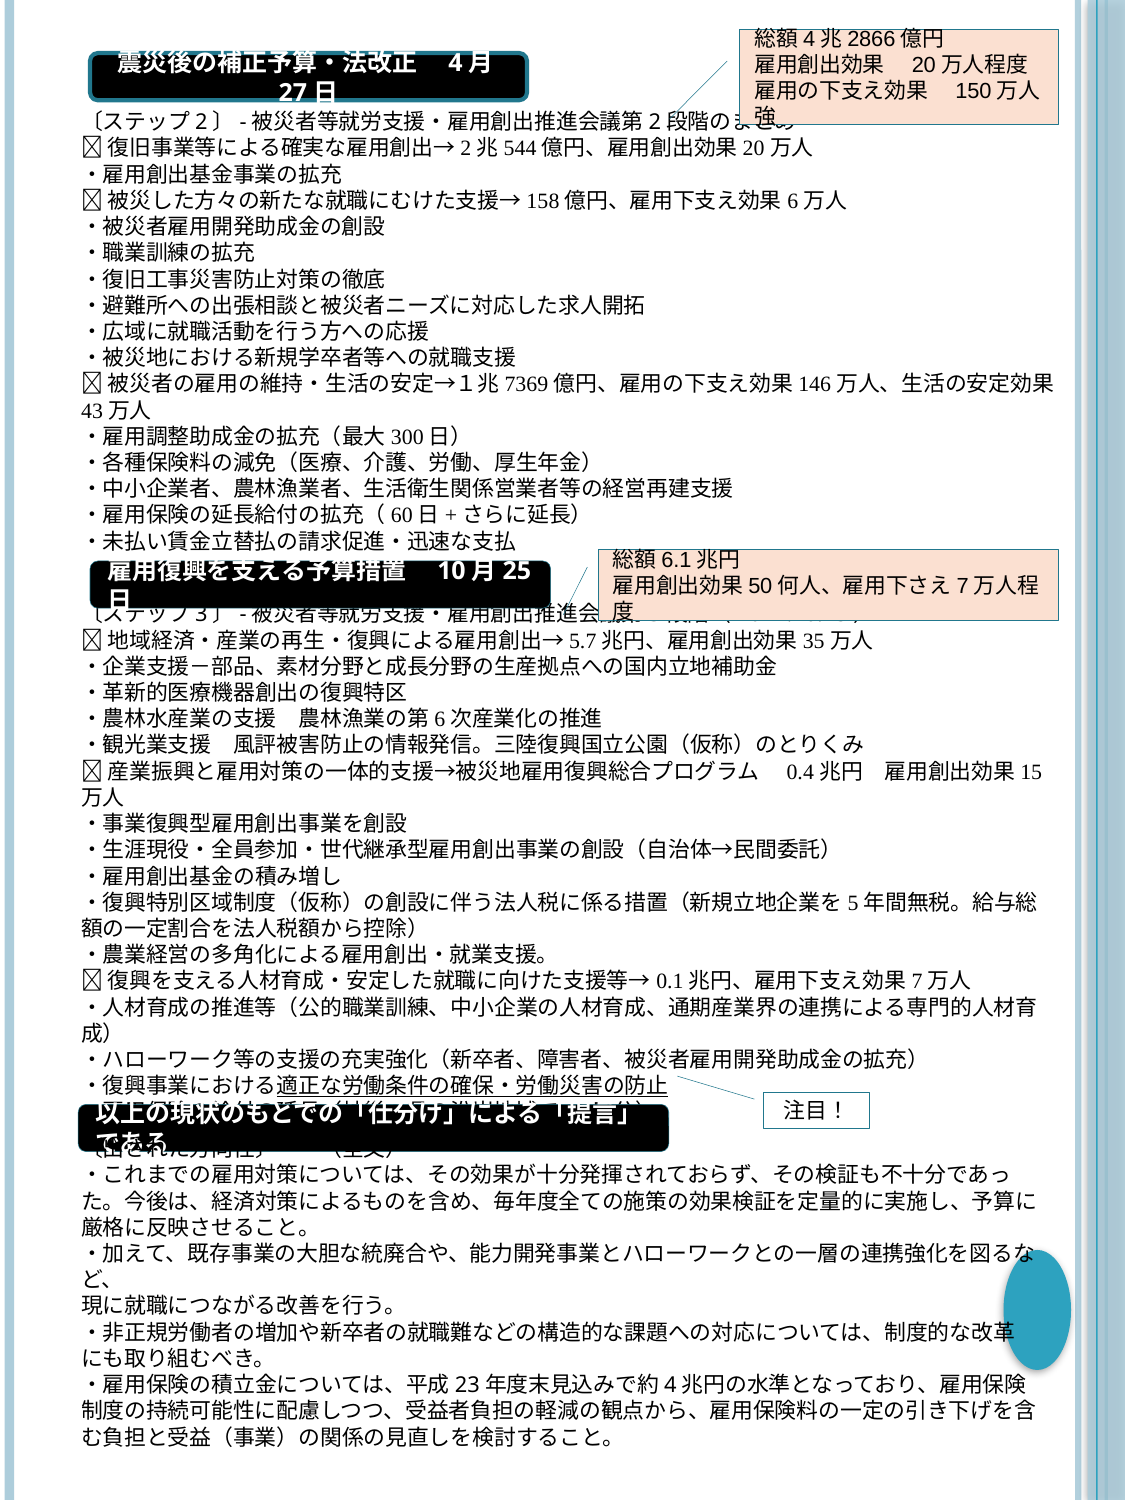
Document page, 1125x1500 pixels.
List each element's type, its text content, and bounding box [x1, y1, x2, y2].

text_box 注目！ [761, 1090, 872, 1130]
text_box 総額4兆2866億円 雇用創出効果 20万人程度 雇用の下支え効果 150万人強 [667, 59, 729, 121]
text_box 震災後の補正予算・法改正 4月27日 [87, 50, 530, 103]
text_box 〔ステップ3〕-被災者等就労支援・雇用創出推進会議第3段階（2011.10.25） 地域経済・産業の再生・復興による雇用創出→5.7兆円、雇用創出効果35万人 ・企業支援－部品、素材分野と成長分野の生産拠点への国内立地補助金 ・革新的医療機器創出の復興特区 ・農林水産業の支援 農林漁業の第6次産業化の推進 ・観光業支援 風評被害防止の情報発信。三陸復興国立公園（仮称）のとりくみ 産業振興と雇用対策の一体的支援→被災地雇用復興総合プログラム 0.4兆円 雇用創出効果15万人 ・事業復興型雇用創出事業を創設 ・生涯現役・全員参加・世代継承型雇用創出事業の創設（自治体→民間委託） ・雇用創出基金の積み増し ・復興特別区域制度（仮称）の創設に伴う法人税に係る措置（新規立地企業を5年間無税。給与総額の一定割合を法人税額から控除） ・農業経営の多角化による雇用創出・就業支援。 復興を支える人材育成・安定した就職に向けた支援等→0.1兆円、雇用下支え効果7万人 ・人材育成の推進等（公的職業訓練、中小企業の人材育成、通期産業界の連携による専門的人材育成） ・ハローワーク等の支援の充実強化（新卒者、障害者、被災者雇用開発助成金の拡充） ・復興事業における適正な労働条件の確保・労働災害の防止 ・雇用保険の給付の延長（被災3県の沿岸地域で90日分） [64, 618, 1061, 1106]
text_box 総額4兆2866億円 雇用創出効果 20万人程度 雇用の下支え効果 150万人強 [738, 27, 1061, 126]
text_box 総額6.1兆円 雇用創出効果50何人、雇用下さえ7万人程度 [561, 566, 590, 616]
title [56, 301, 596, 786]
text_box 注目！ [676, 1074, 756, 1102]
text_box 雇用復興を支える予算措置 10月25日 [87, 563, 553, 611]
text_box 以上の現状のもとでの「仕分け」による「提言」である [76, 1102, 671, 1150]
text_box 総額6.1兆円 雇用創出効果50何人、雇用下さえ7万人程度 [596, 547, 1061, 622]
text_box 〔ステップ2〕-被災者等就労支援・雇用創出推進会議第2段階のまとめ 復旧事業等による確実な雇用創出→2兆544億円、雇用創出効果20万人 ・雇用創出基金事業の拡充 被災した方々の新たな就職にむけた支援→158億円、雇用下支え効果6万人 ・被災者雇用開発助成金の創設 ・職業訓練の拡充 ・復旧工事災害防止対策の徹底 ・避難所への出張相談と被災者ニーズに対応した求人開拓 ・広域に就職活動を行う方への応援 ・被災地における新規学卒者等への就職支援 被災者の雇用の維持・生活の安定→１兆7369億円、雇用の下支え効果146万人、生活の安定効果43万人 ・雇用調整助成金の拡充（最大300日） ・各種保険料の減免（医療、介護、労働、厚生年金） ・中小企業者、農林漁業者、生活衛生関係営業者等の経営再建支援 ・雇用保険の延長給付の拡充（60日+さらに延長） ・未払い賃金立替払の請求促進・迅速な支払 [64, 98, 1072, 563]
list [54, 962, 974, 1475]
text_box 〔出された方向性〕 （全文） ・これまでの雇用対策については、その効果が十分発揮されておらず、その検証も不十分であった。今後は、経済対策によるものを含め、毎年度全ての施策の効果検証を定量的に実施し、予算に厳格に反映させること。 ・加えて、既存事業の大胆な統廃合や、能力開発事業とハローワークとの一層の連携強化を図るなど、 現に就職につながる改善を行う。 ・非正規労働者の増加や新卒者の就職難などの構造的な課題への対応については、制度的な改革 にも取り組むべき。 ・雇用保険の積立金については、平成23年度末見込みで約4兆円の水準となっており、雇用保険制度の持続可能性に配慮しつつ、受益者負担の軽減の観点から、雇用保険料の一定の引き下げを含む負担と受益（事業）の関係の見直しを検討すること。 [64, 1150, 1061, 1461]
